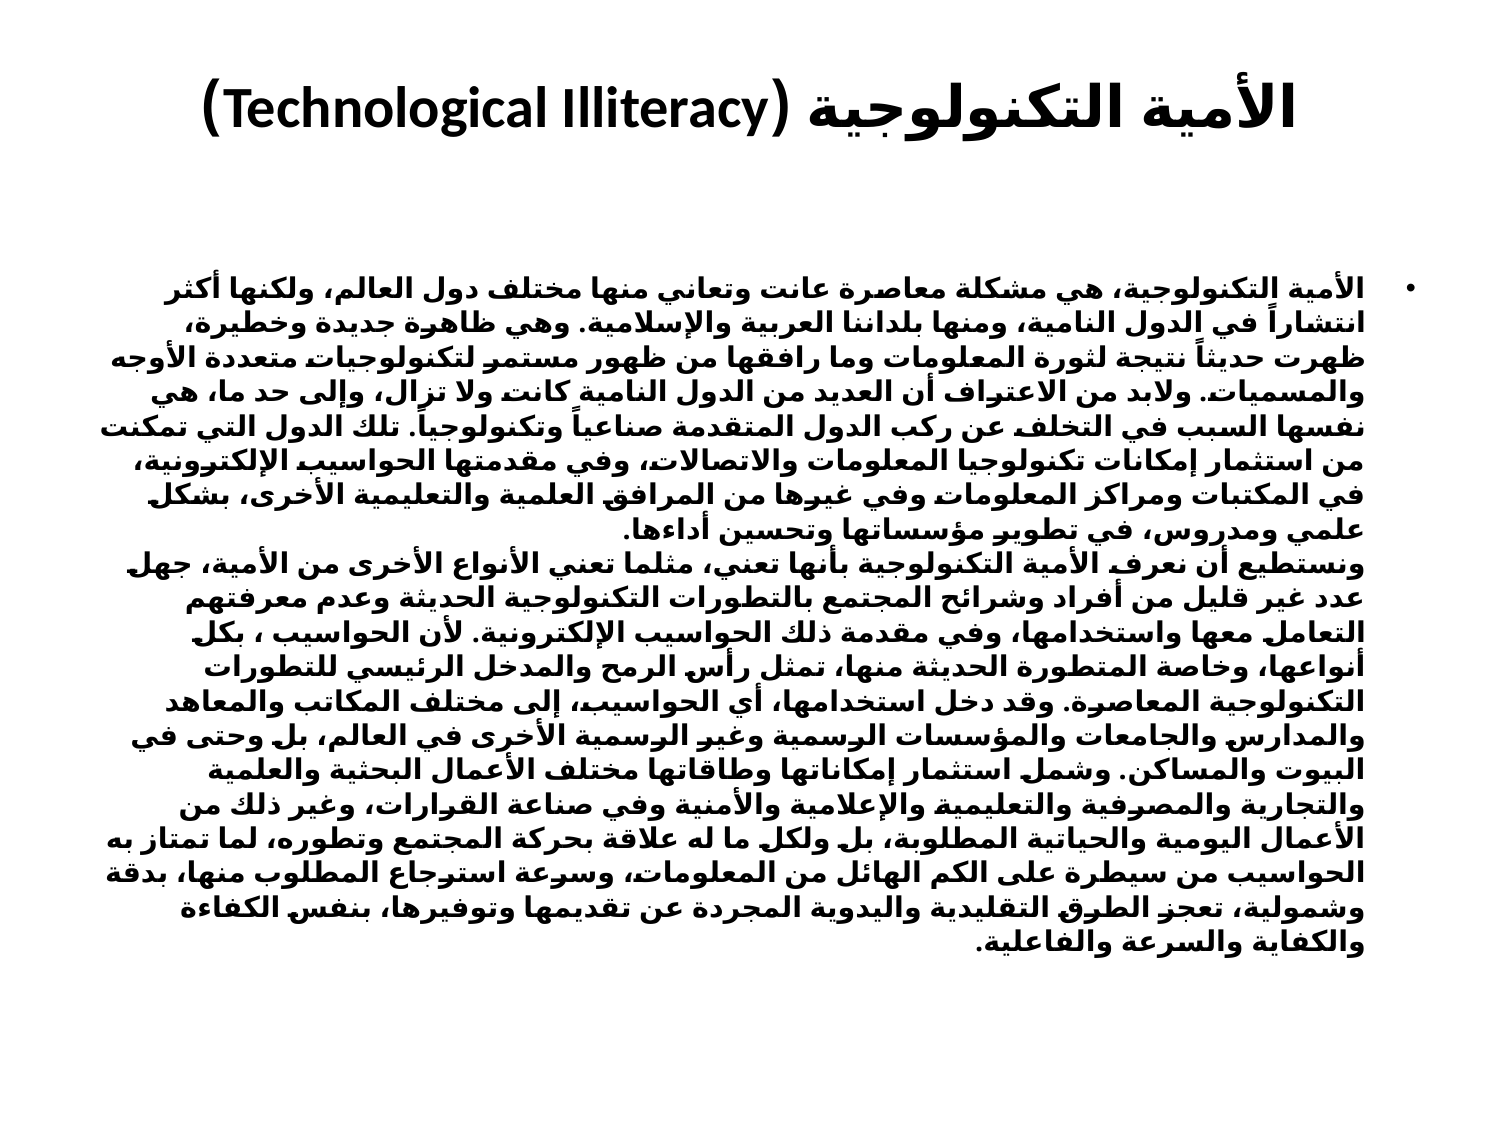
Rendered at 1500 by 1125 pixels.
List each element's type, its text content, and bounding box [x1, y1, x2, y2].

list الأمية التكنولوجية، هي مشكلة معاصرة عانت وتعاني منها مختلف دول العالم، ولكنها أكثر انتشاراً في الدول النامية، ومنها بلداننا العربية والإسلامية. وهي ظاهرة جديدة وخطيرة، ظهرت حديثاً نتيجة لثورة المعلومات وما رافقها من ظهور مستمر لتكنولوجيات متعددة الأوجه والمسميات. ولابد من الاعتراف أن العديد من الدول النامية كانت ولا تزال، وإلى حد ما، هي نفسها السبب في التخلف عن ركب الدول المتقدمة صناعياً وتكنولوجياً. تلك الدول التي تمكنت من استثمار إمكانات تكنولوجيا المعلومات والاتصالات، وفي مقدمتها الحواسيب الإلكترونية، في المكتبات ومراكز المعلومات وفي غيرها من المرافق العلمية والتعليمية الأخرى، بشكل علمي ومدروس، في تطوير مؤسساتها وتحسين أداءها. ونستطيع أن نعرف الأمية التكنولوجية بأنها تعني، مثلما تعني الأنواع الأخرى من الأمية، جهل عدد غير قليل من أفراد وشرائح المجتمع بالتطورات التكنولوجية الحديثة وعدم معرفتهم التعامل معها واستخدامها، وفي مقدمة ذلك الحواسيب الإلكترونية. لأن الحواسيب ، بكل أنواعها، وخاصة المتطورة الحديثة منها، تمثل رأس الرمح والمدخل الرئيسي للتطورات التكنولوجية المعاصرة. وقد دخل استخدامها، أي الحواسيب، إلى مختلف المكاتب والمعاهد والمدارس والجامعات والمؤسسات الرسمية وغير الرسمية الأخرى في العالم، بل وحتى في البيوت والمساكن. وشمل استثمار إمكاناتها وطاقاتها مختلف الأعمال البحثية والعلمية والتجارية والمصرفية والتعليمية والإعلامية والأمنية وفي صناعة القرارات، وغير ذلك من الأعمال اليومية والحياتية المطلوبة، بل ولكل ما له علاقة بحركة المجتمع وتطوره، لما تمتاز به الحواسيب من سيطرة على الكم الهائل من المعلومات، وسرعة استرجاع المطلوب منها، بدقة وشمولية، تعجز الطرق التقليدية واليدوية المجردة عن تقديمها وتوفيرها، بنفس الكفاءة والكفاية والسرعة والفاعلية. [75, 262, 1425, 1005]
title الأمية التكنولوجية (Technological Illiteracy) [75, 45, 1425, 233]
